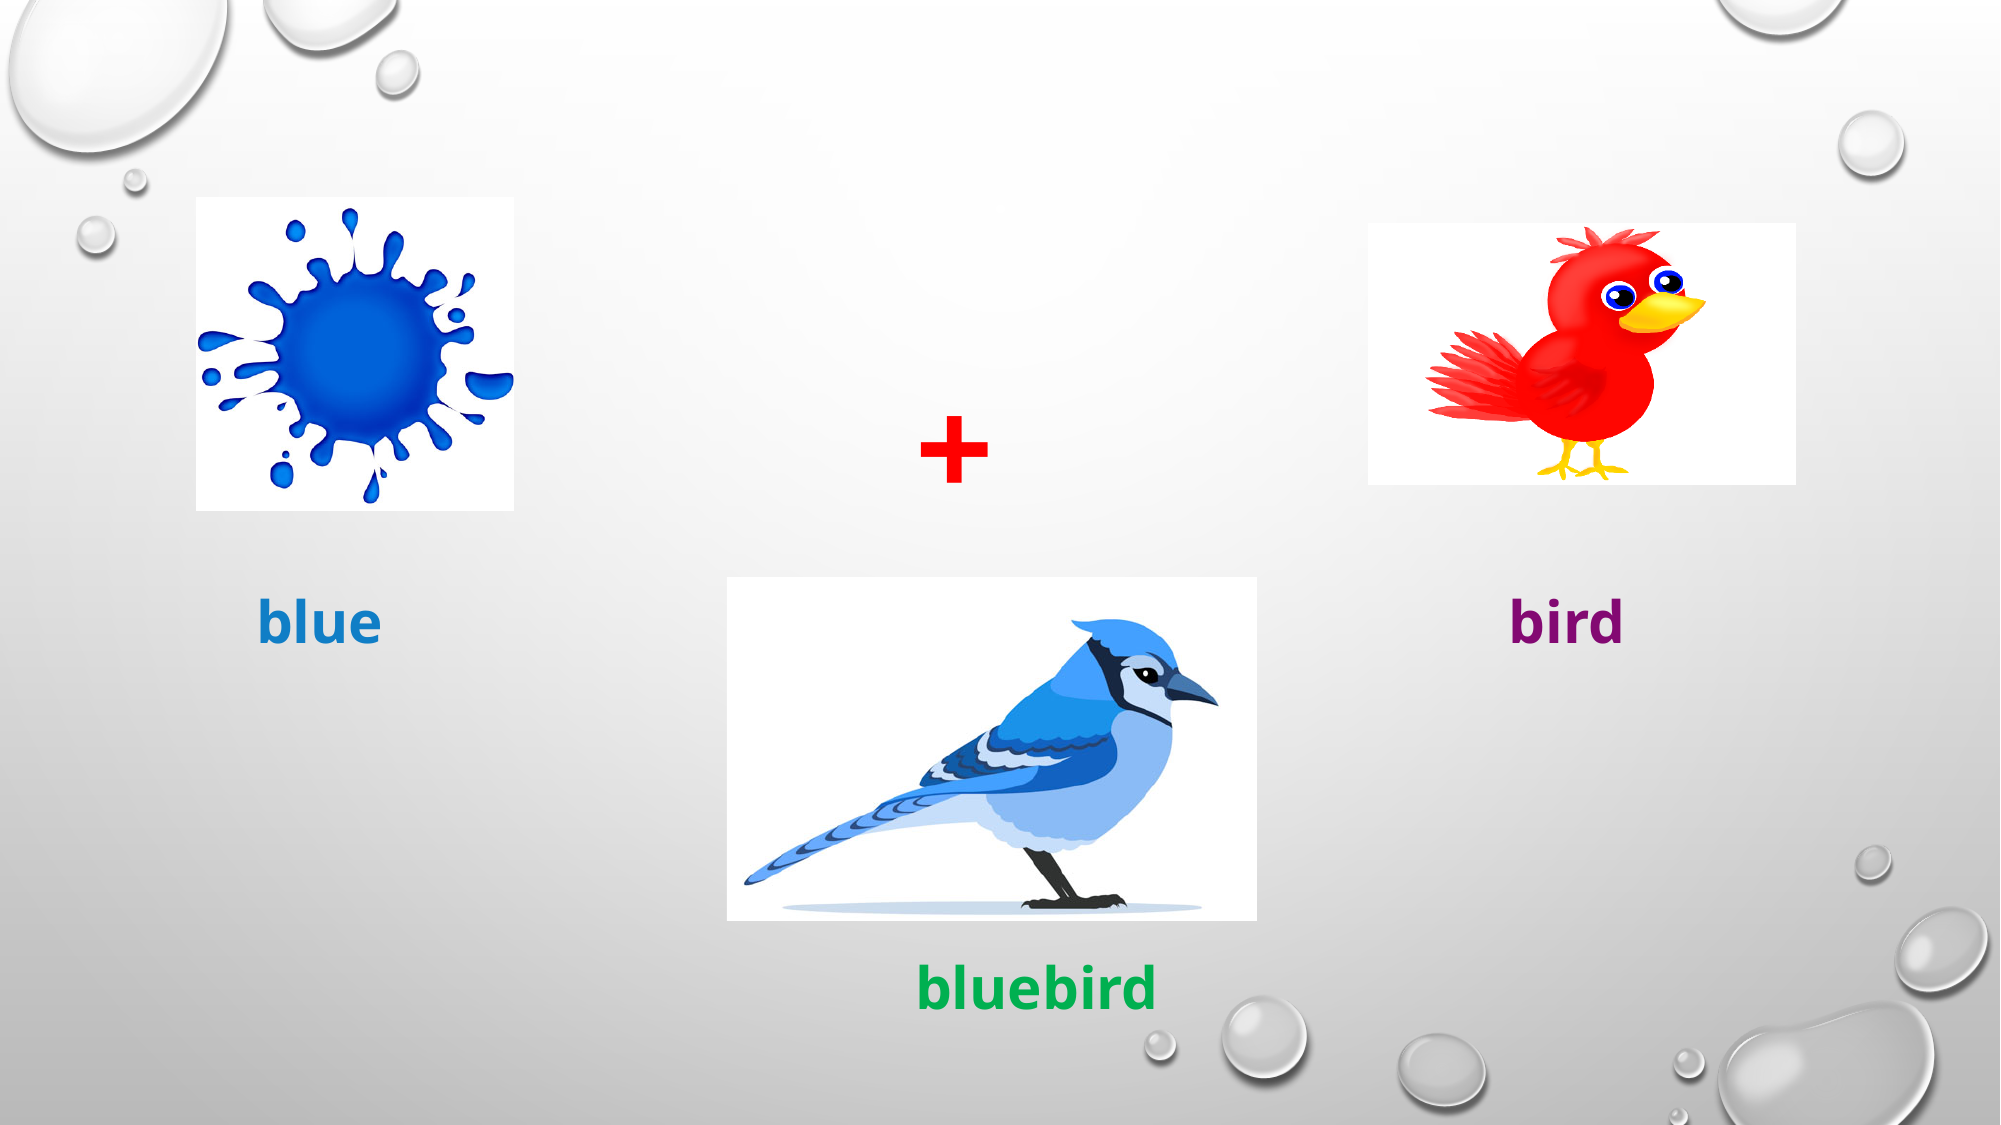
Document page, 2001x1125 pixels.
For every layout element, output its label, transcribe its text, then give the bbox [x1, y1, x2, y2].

picture [0, 0, 2000, 1125]
text_box bird [1494, 577, 1816, 663]
text_box blue [241, 577, 563, 663]
text_box bluebird [900, 943, 1222, 1029]
text_box + [900, 354, 1084, 534]
